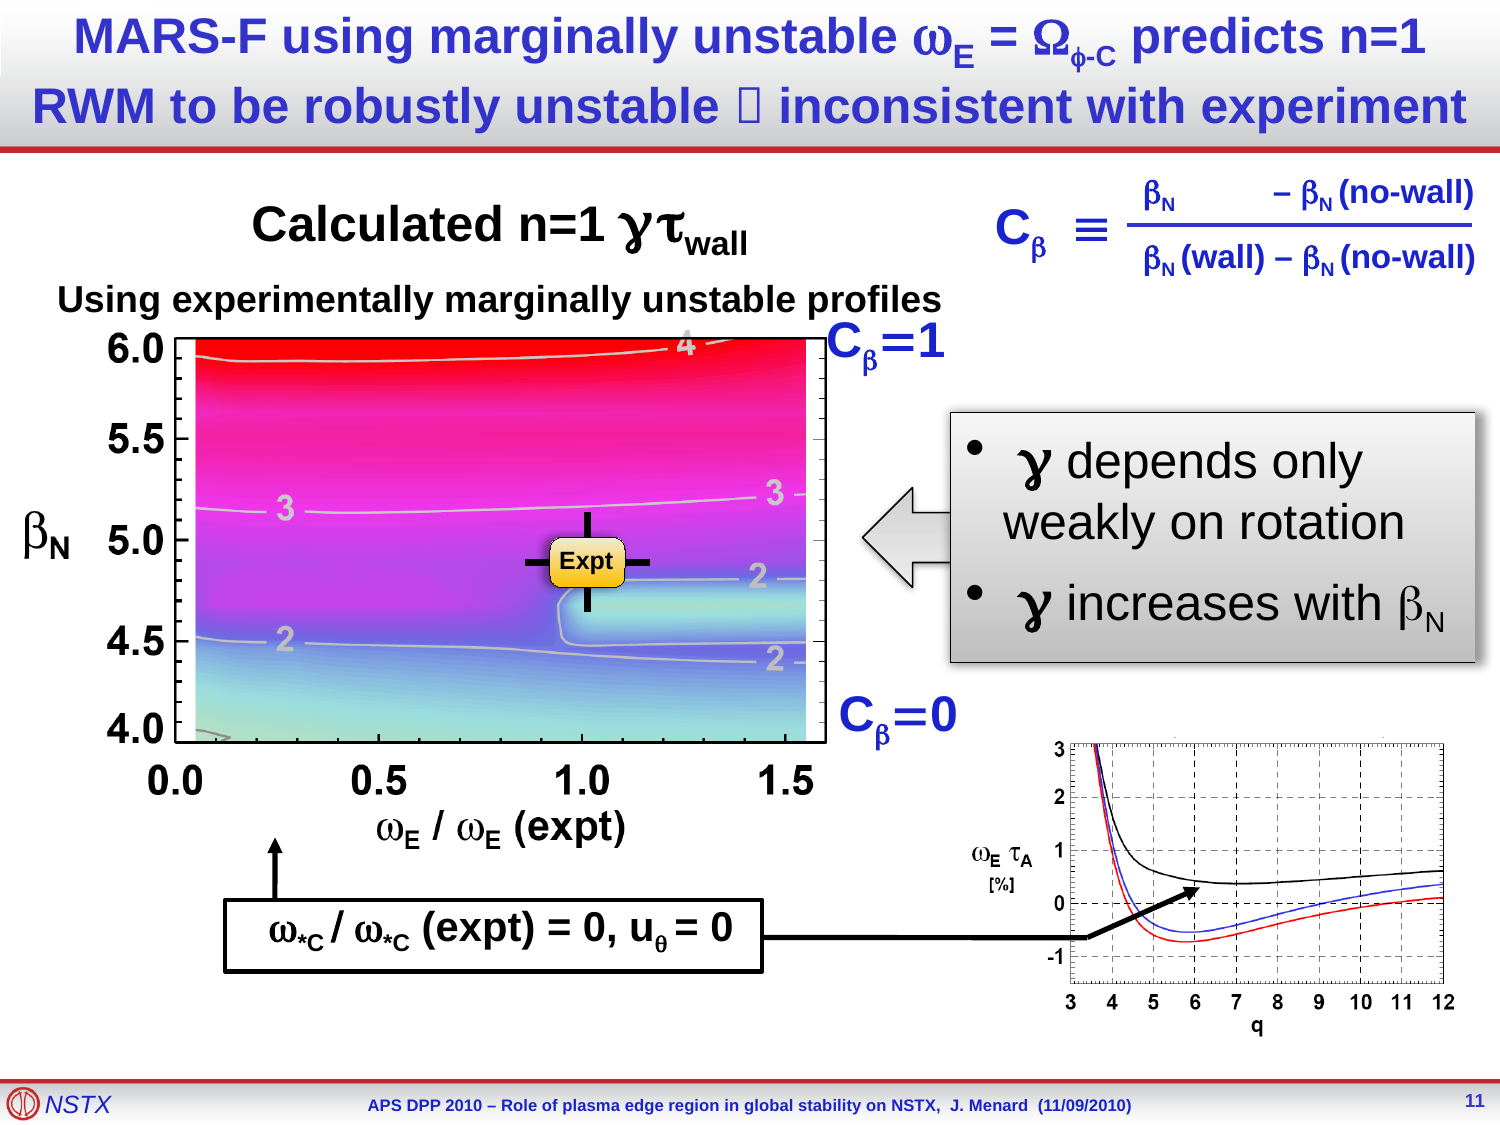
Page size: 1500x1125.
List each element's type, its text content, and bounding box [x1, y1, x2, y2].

title MARS-F using marginally unstable wE = Wf-C predicts n=1 RWM to be robustly unstable  inconsistent with experiment [0, 0, 1500, 151]
text_box Cb  [979, 186, 1152, 270]
picture [964, 737, 1463, 1046]
picture [0, 1079, 1500, 1125]
text_box g depends only weakly on rotation g increases with bN [949, 412, 1475, 663]
text_box Calculated n=1 g twall Using experimentally marginally unstable profiles [35, 210, 965, 323]
text_box Cb=0 [855, 674, 998, 758]
text_box w*C / w*C (expt) = 0, uq = 0 [223, 898, 764, 974]
slide_number 11 [1374, 1087, 1500, 1113]
text_box [861, 486, 942, 589]
text_box bN – bN (no-wall) bN (wall) – bN (no-wall) [1128, 162, 1500, 288]
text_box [1087, 887, 1201, 938]
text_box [13, 324, 851, 857]
text_box Cb=1 [811, 299, 986, 383]
